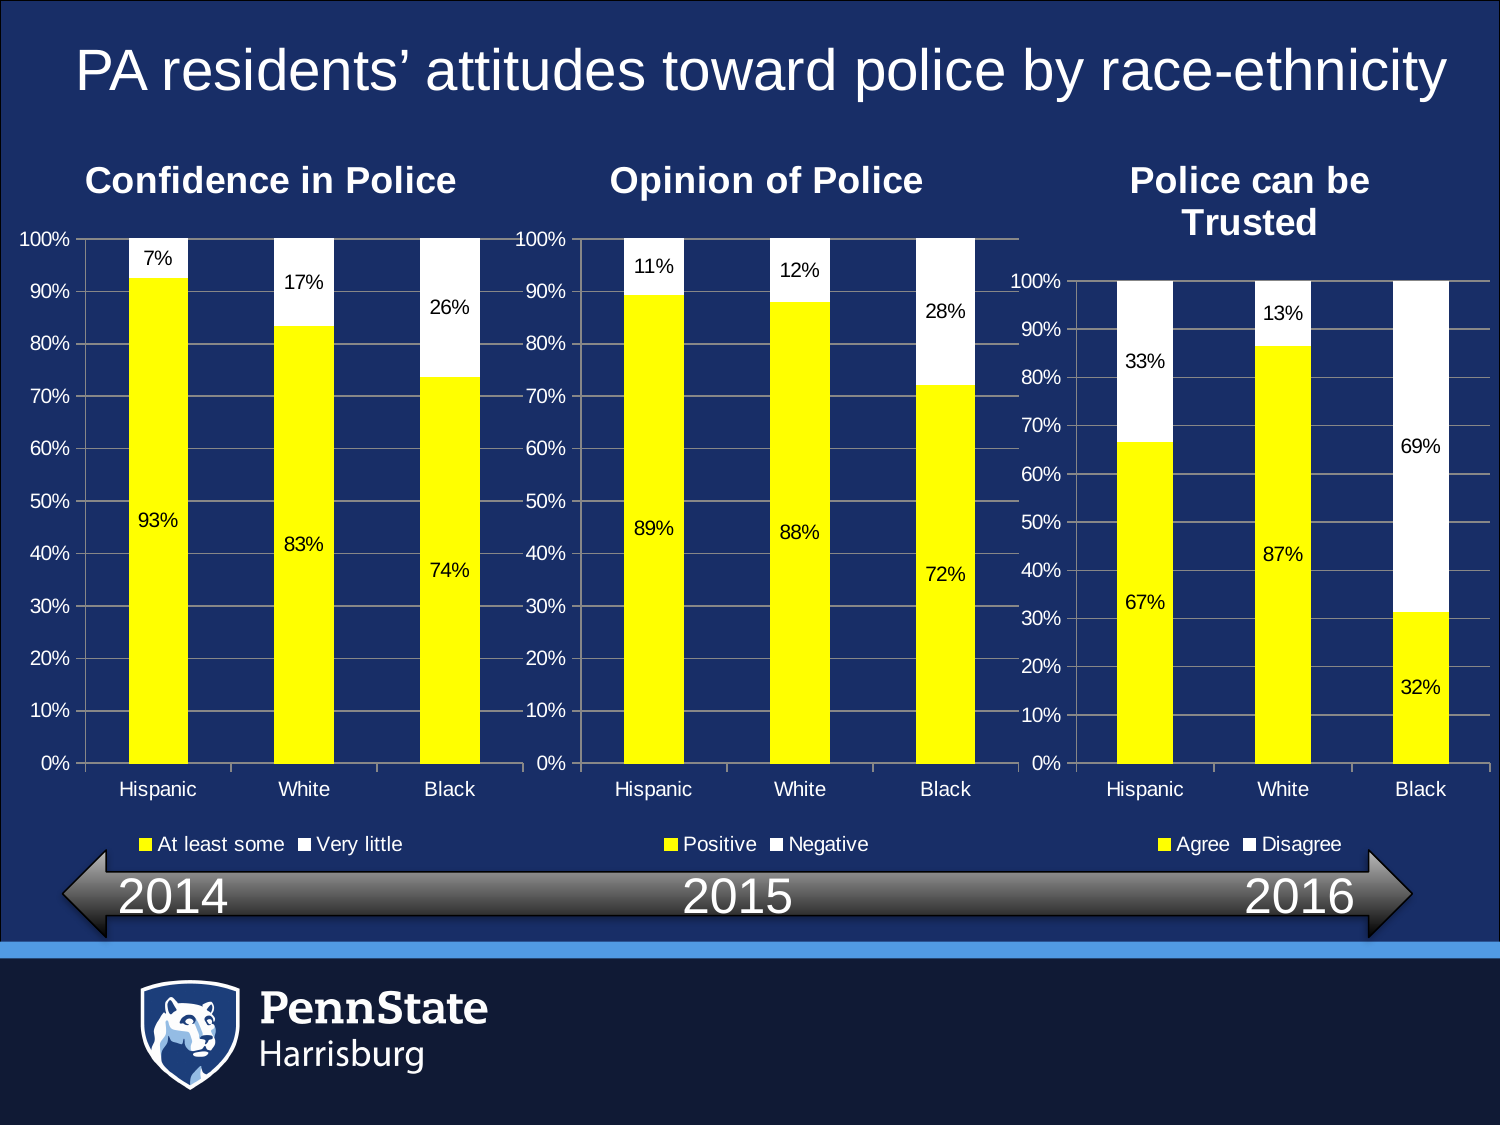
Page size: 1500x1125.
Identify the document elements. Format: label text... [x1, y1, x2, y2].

picture [123, 967, 513, 1100]
title PA residents’ attitudes toward police by race-ethnicity [43, 24, 1482, 123]
text_box 2014 2015 2016 [61, 871, 1413, 939]
chart [8, 124, 1500, 863]
